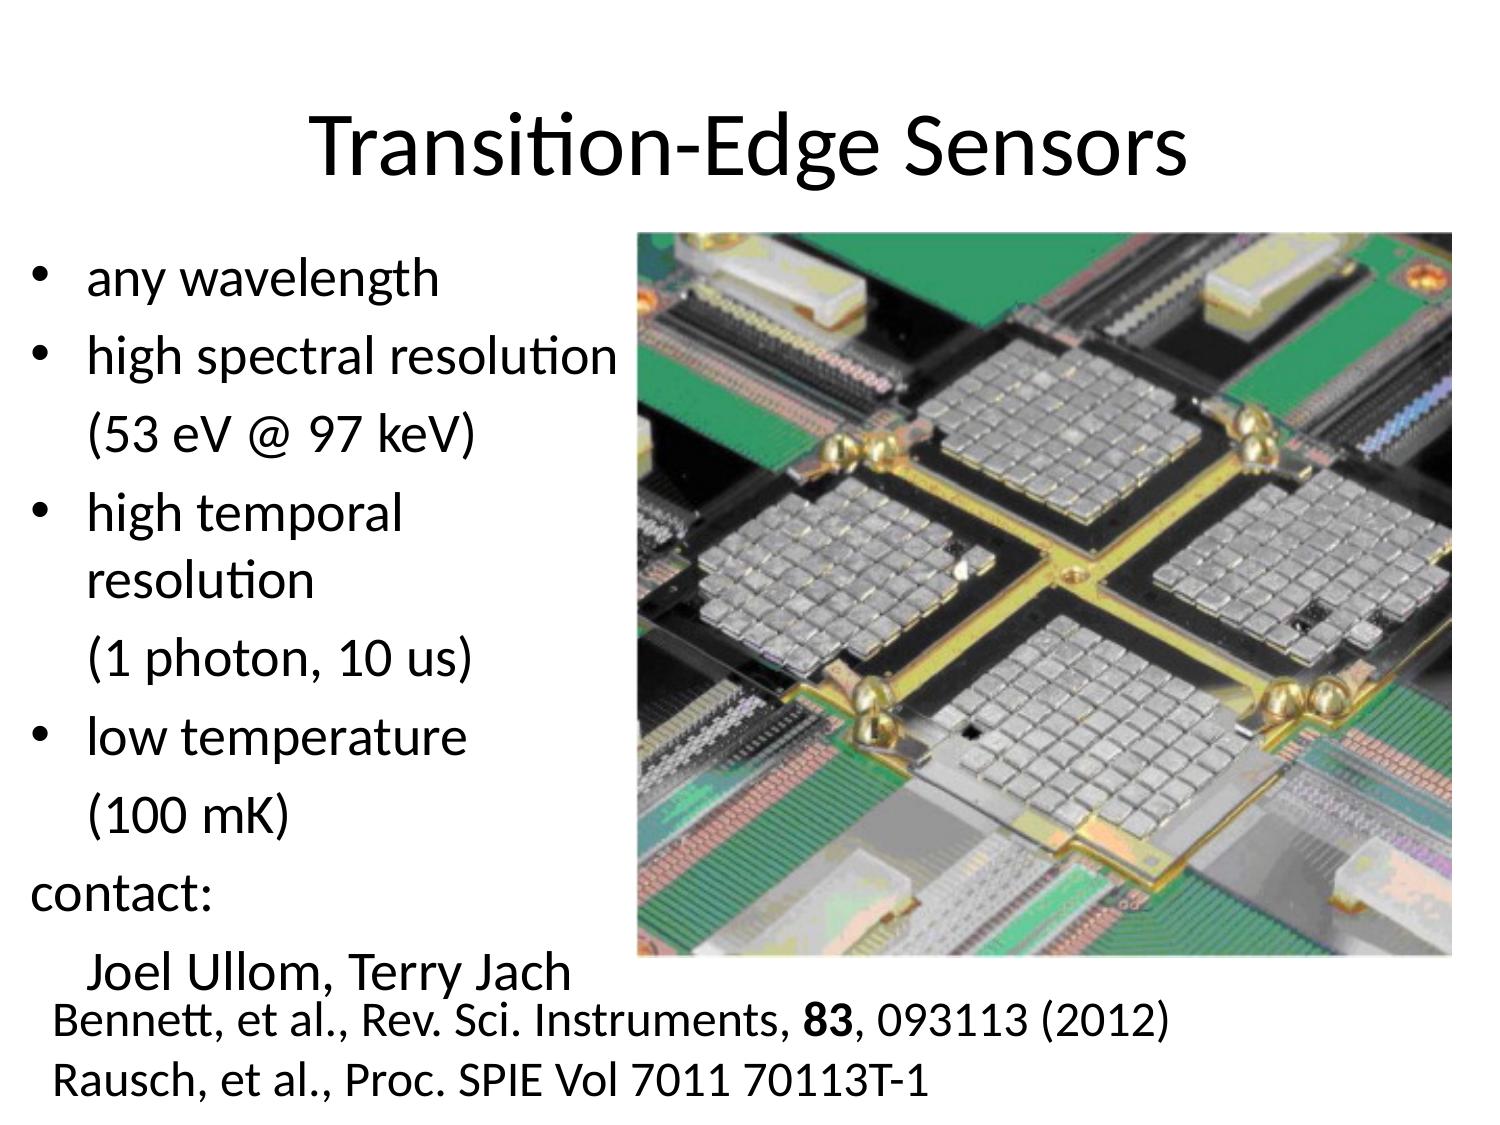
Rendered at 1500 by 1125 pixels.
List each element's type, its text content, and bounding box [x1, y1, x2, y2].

list any wavelength high spectral resolution (53 eV @ 97 keV) high temporal resolution (1 photon, 10 us) low temperature (100 mK) contact: Joel Ullom, Terry Jach [15, 232, 634, 1014]
text_box Bennett, et al., Rev. Sci. Instruments, 83, 093113 (2012) Rausch, et al., Proc. SPIE Vol 7011 70113T-1 [37, 934, 1187, 1125]
picture [636, 232, 1452, 958]
title Transition-Edge Sensors [75, 45, 1425, 232]
